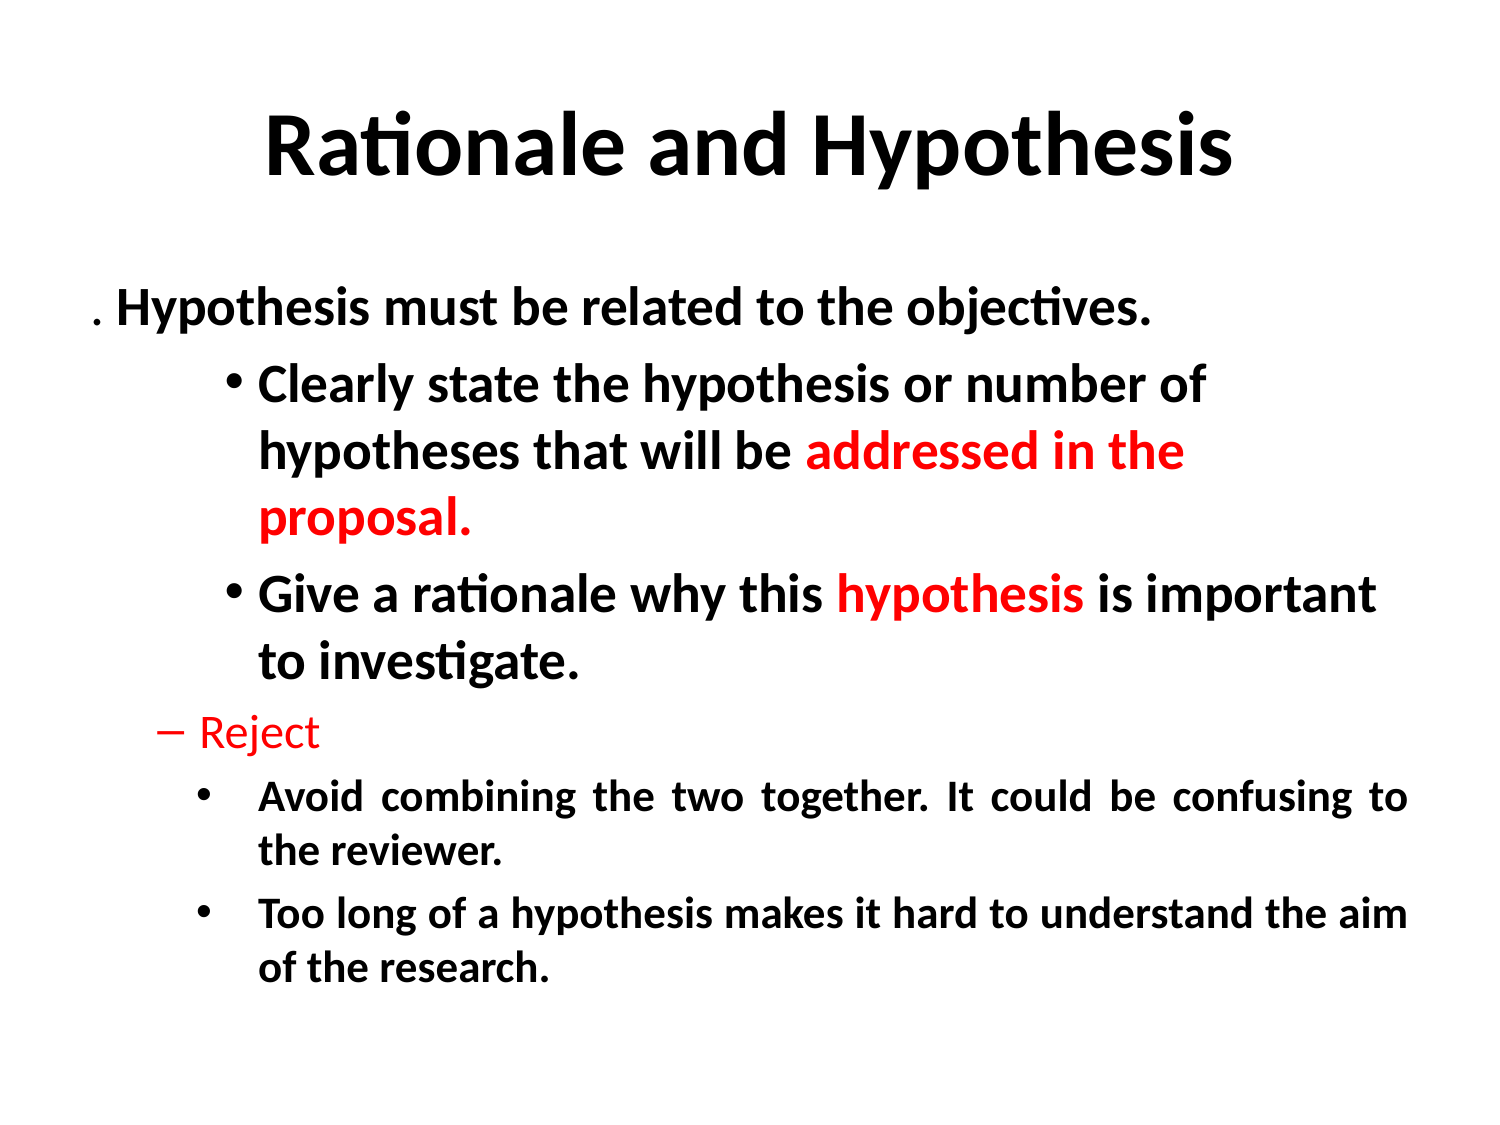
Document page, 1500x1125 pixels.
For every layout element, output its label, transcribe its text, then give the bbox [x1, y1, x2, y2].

list . Hypothesis must be related to the objectives. Clearly state the hypothesis or number of hypotheses that will be addressed in the proposal. Give a rationale why this hypothesis is important to investigate. Reject Avoid combining the two together. It could be confusing to the reviewer. Too long of a hypothesis makes it hard to understand the aim of the research. [75, 262, 1425, 1005]
title Rationale and Hypothesis [75, 45, 1425, 233]
